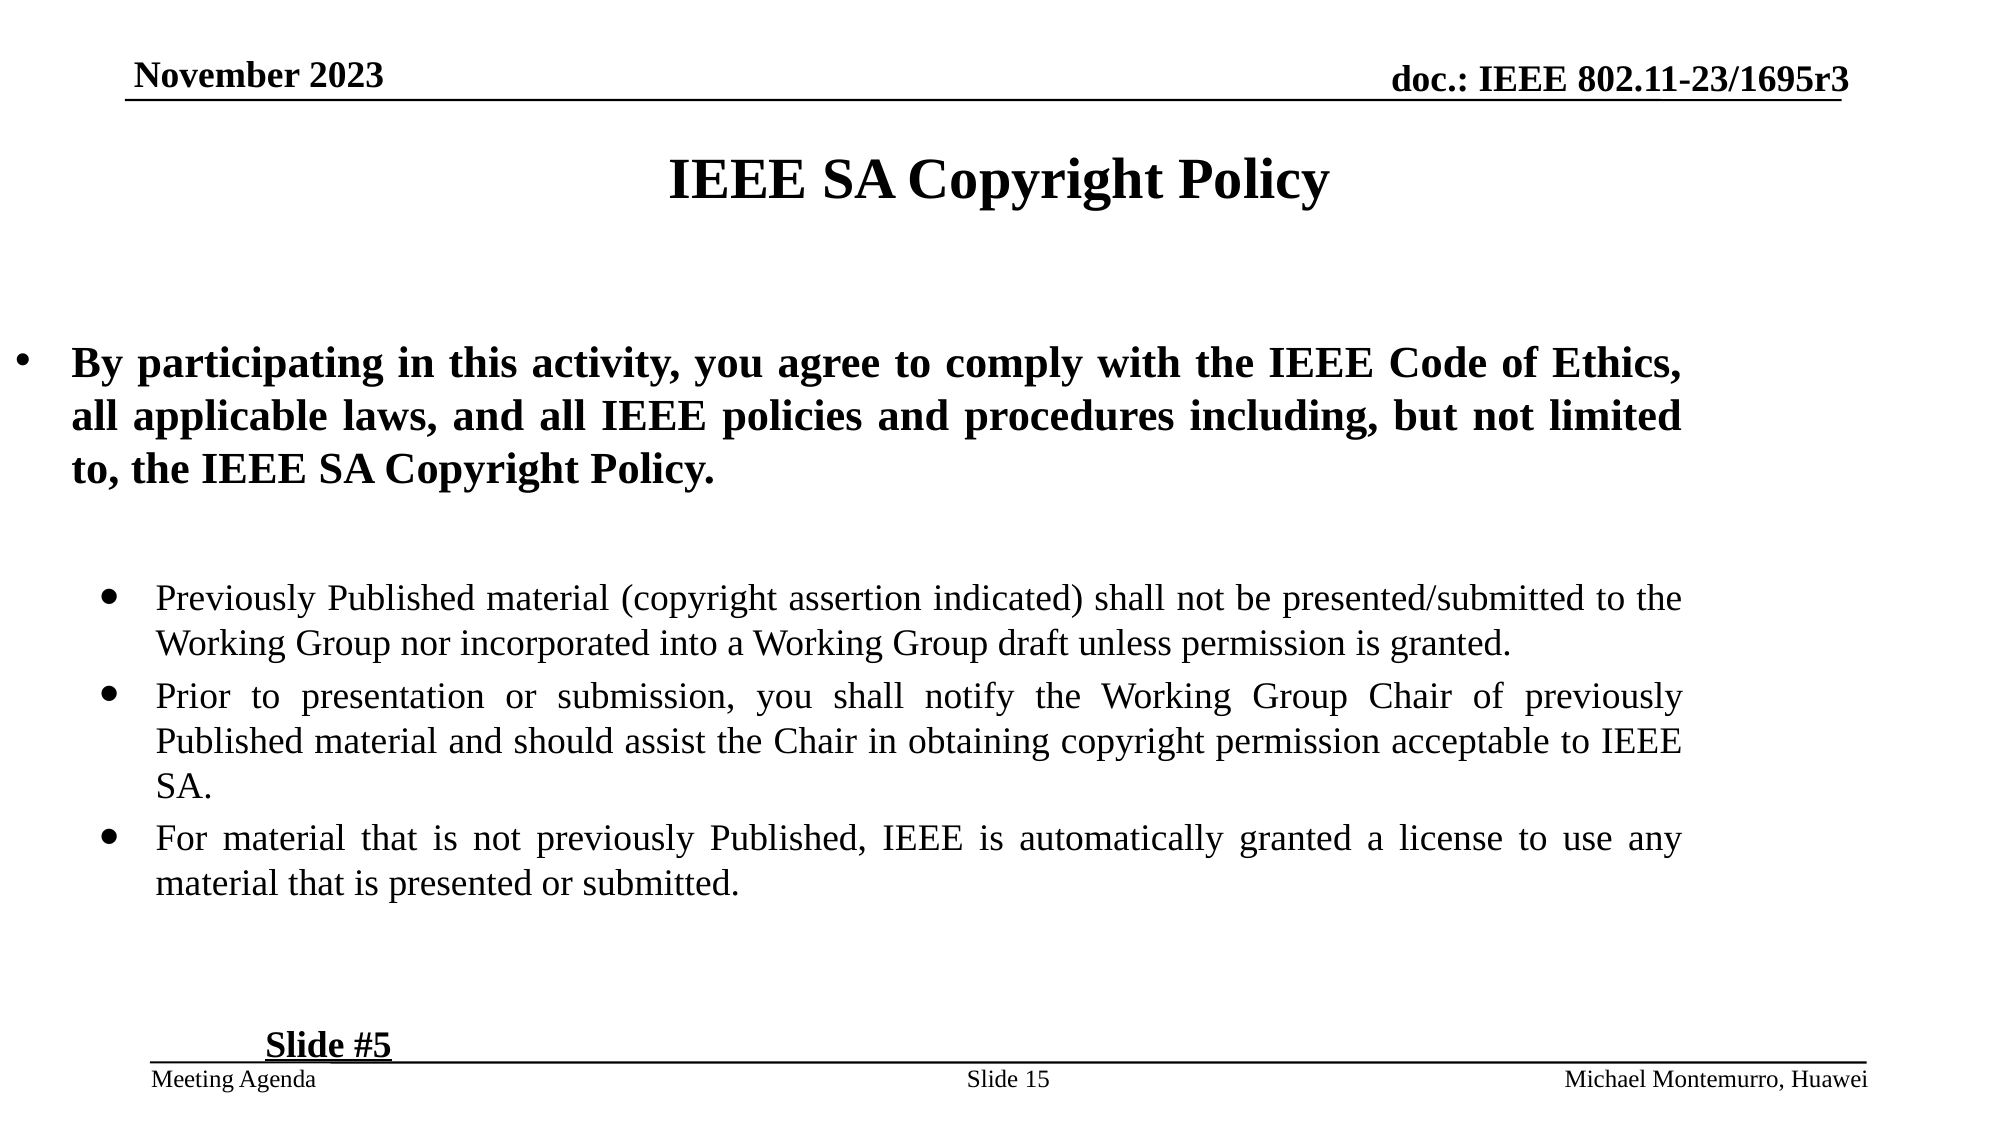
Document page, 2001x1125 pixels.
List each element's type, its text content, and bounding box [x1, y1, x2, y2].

text_box IEEE SA Copyright Policy [362, 87, 1638, 263]
footer Michael Montemurro, Huawei [1266, 1061, 1869, 1093]
list By participating in this activity, you agree to comply with the IEEE Code of Ethics, all applicable laws, and all IEEE policies and procedures including, but not limited to, the IEEE SA Copyright Policy. Previously Published material (copyright assertion indicated) shall not be presented/submitted to the Working Group nor incorporated into a Working Group draft unless permission is granted. Prior to presentation or submission, you shall notify the Working Group Chair of previously Published material and should assist the Chair in obtaining copyright permission acceptable to IEEE SA. For material that is not previously Published, IEEE is automatically granted a license to use any material that is presented or submitted. [0, 324, 1700, 1000]
slide_number Slide 15 [964, 1061, 1053, 1093]
text_box Slide #5 [250, 1012, 407, 1073]
